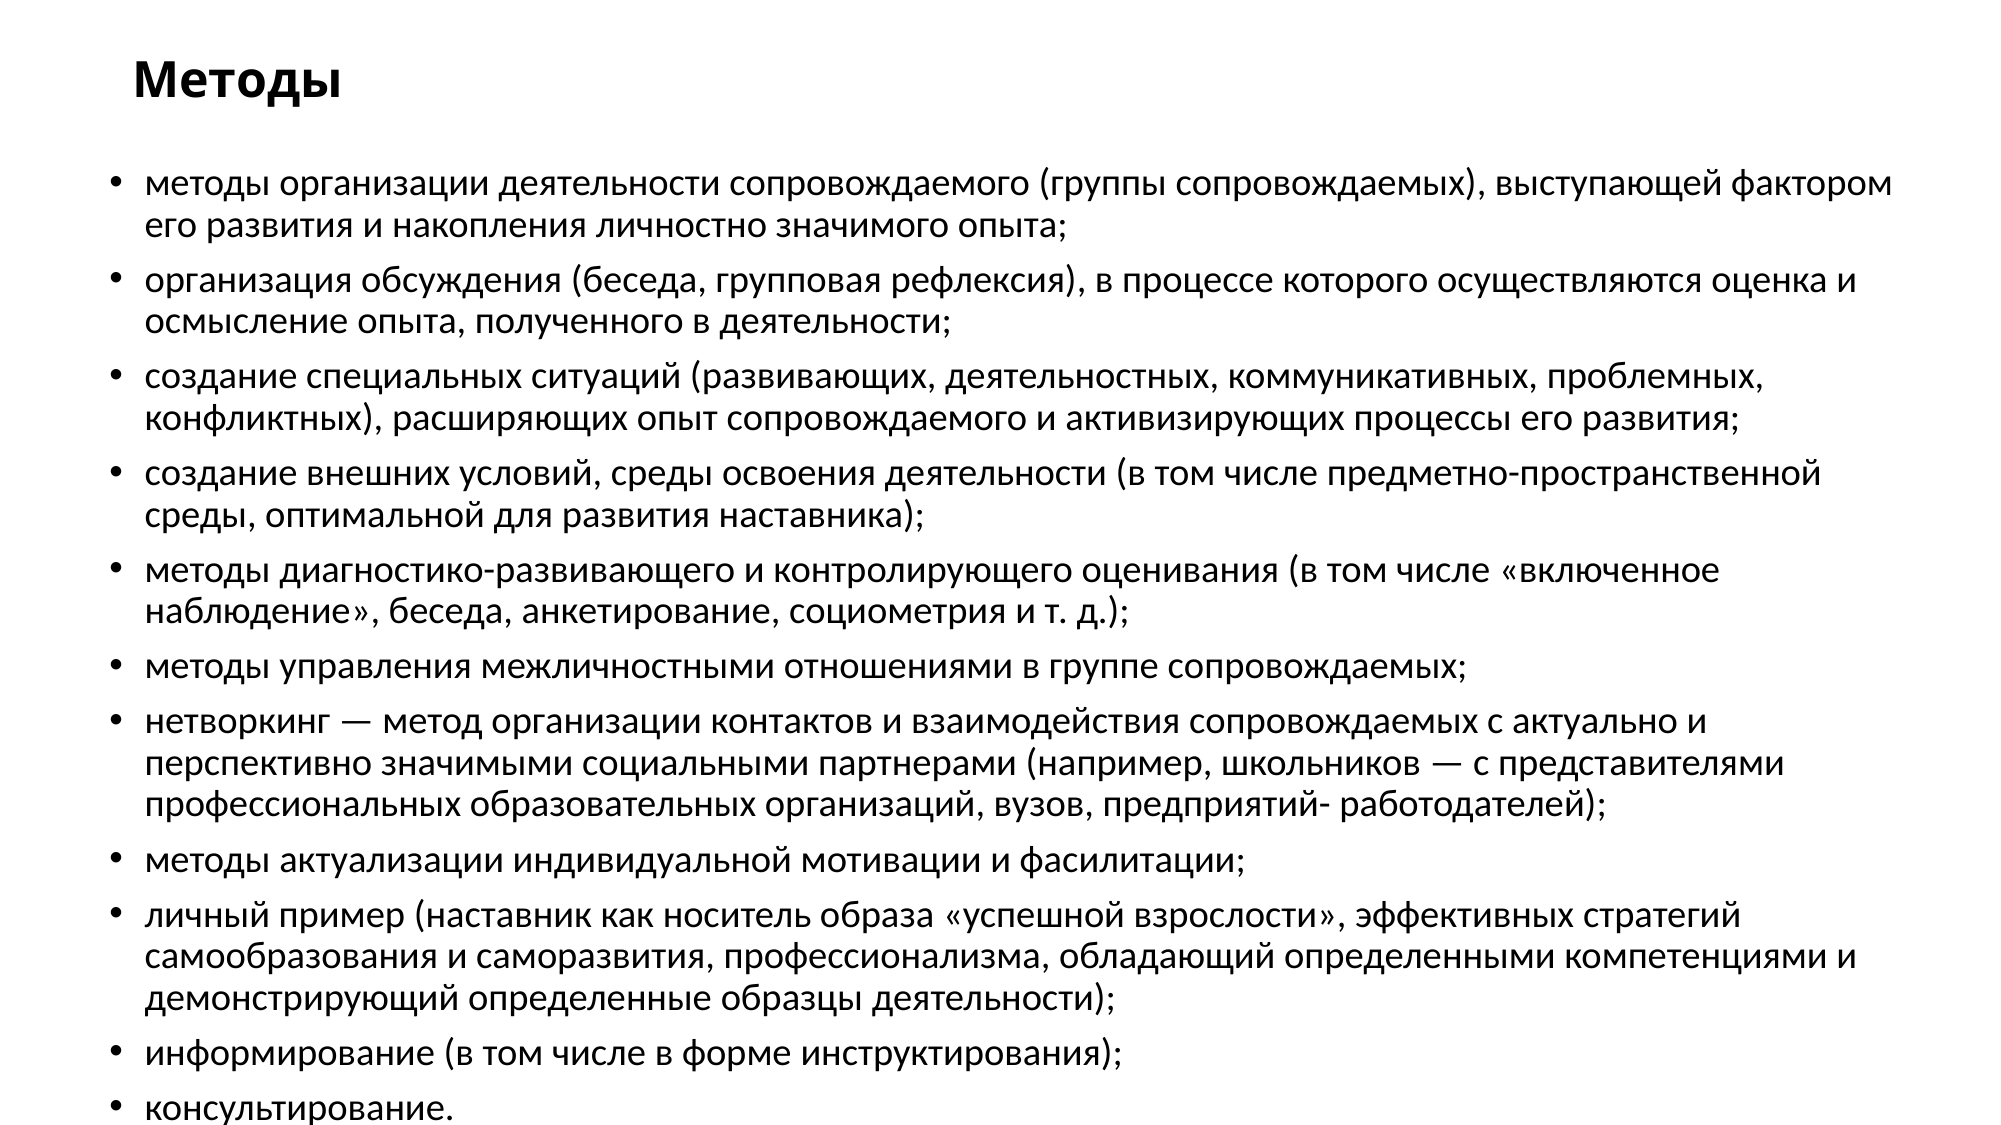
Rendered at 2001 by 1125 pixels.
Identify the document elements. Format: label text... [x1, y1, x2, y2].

list методы организации деятельности сопровождаемого (группы сопровождаемых), выступающей фактором его развития и накопления личностно значимого опыта; организация обсуждения (беседа, групповая рефлексия), в процессе которого осуществляются оценка и осмысление опыта, полученного в деятельности; создание специальных ситуаций (развивающих, деятельностных, коммуникативных, проблемных, конфликтных), расширяющих опыт сопровождаемого и активизирующих процессы его развития; создание внешних условий, среды освоения деятельности (в том числе предметно-пространственной среды, оптимальной для развития наставника); методы диагностико-развивающего и контролирующего оценивания (в том числе «включенное наблюдение», беседа, анкетирование, социометрия и т. д.); методы управления межличностными отношениями в группе сопровождаемых; нетворкинг — метод организации контактов и взаимодействия сопровождаемых с актуально и перспективно значимыми социальными партнерами (например, школьников — с представителями профессиональных образовательных организаций, вузов, предприятий- работодателей); методы актуализации индивидуальной мотивации и фасилитации; личный пример (наставник как носитель образа «успешной взрослости», эффективных стратегий самообразования и саморазвития, профессионализма, обладающий определенными компетенциями и демонстрирующий определенные образцы деятельности); информирование (в том числе в форме инструктирования); консультирование. [94, 155, 1945, 1125]
title Методы [117, 24, 1843, 139]
